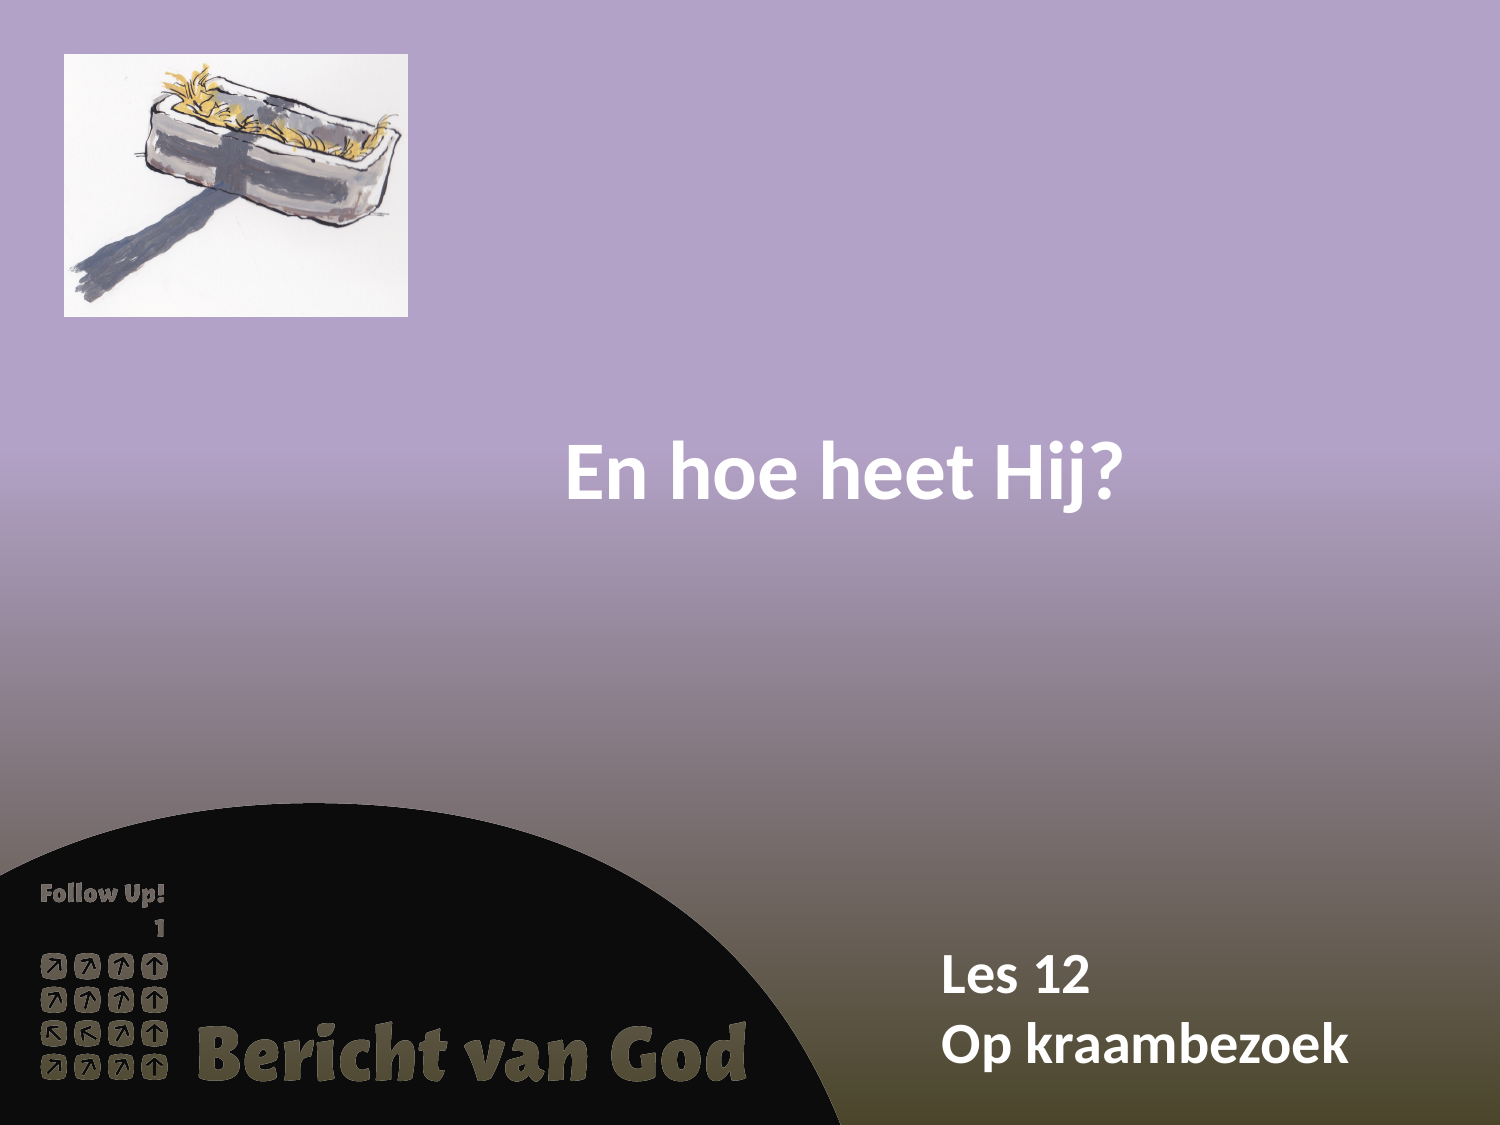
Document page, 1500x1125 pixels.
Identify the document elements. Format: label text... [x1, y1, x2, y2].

picture [0, 798, 847, 1125]
subtitle En hoe heet Hij? [548, 408, 1351, 601]
text_box Les 12 Op kraambezoek [927, 928, 1403, 1083]
picture [64, 54, 408, 317]
